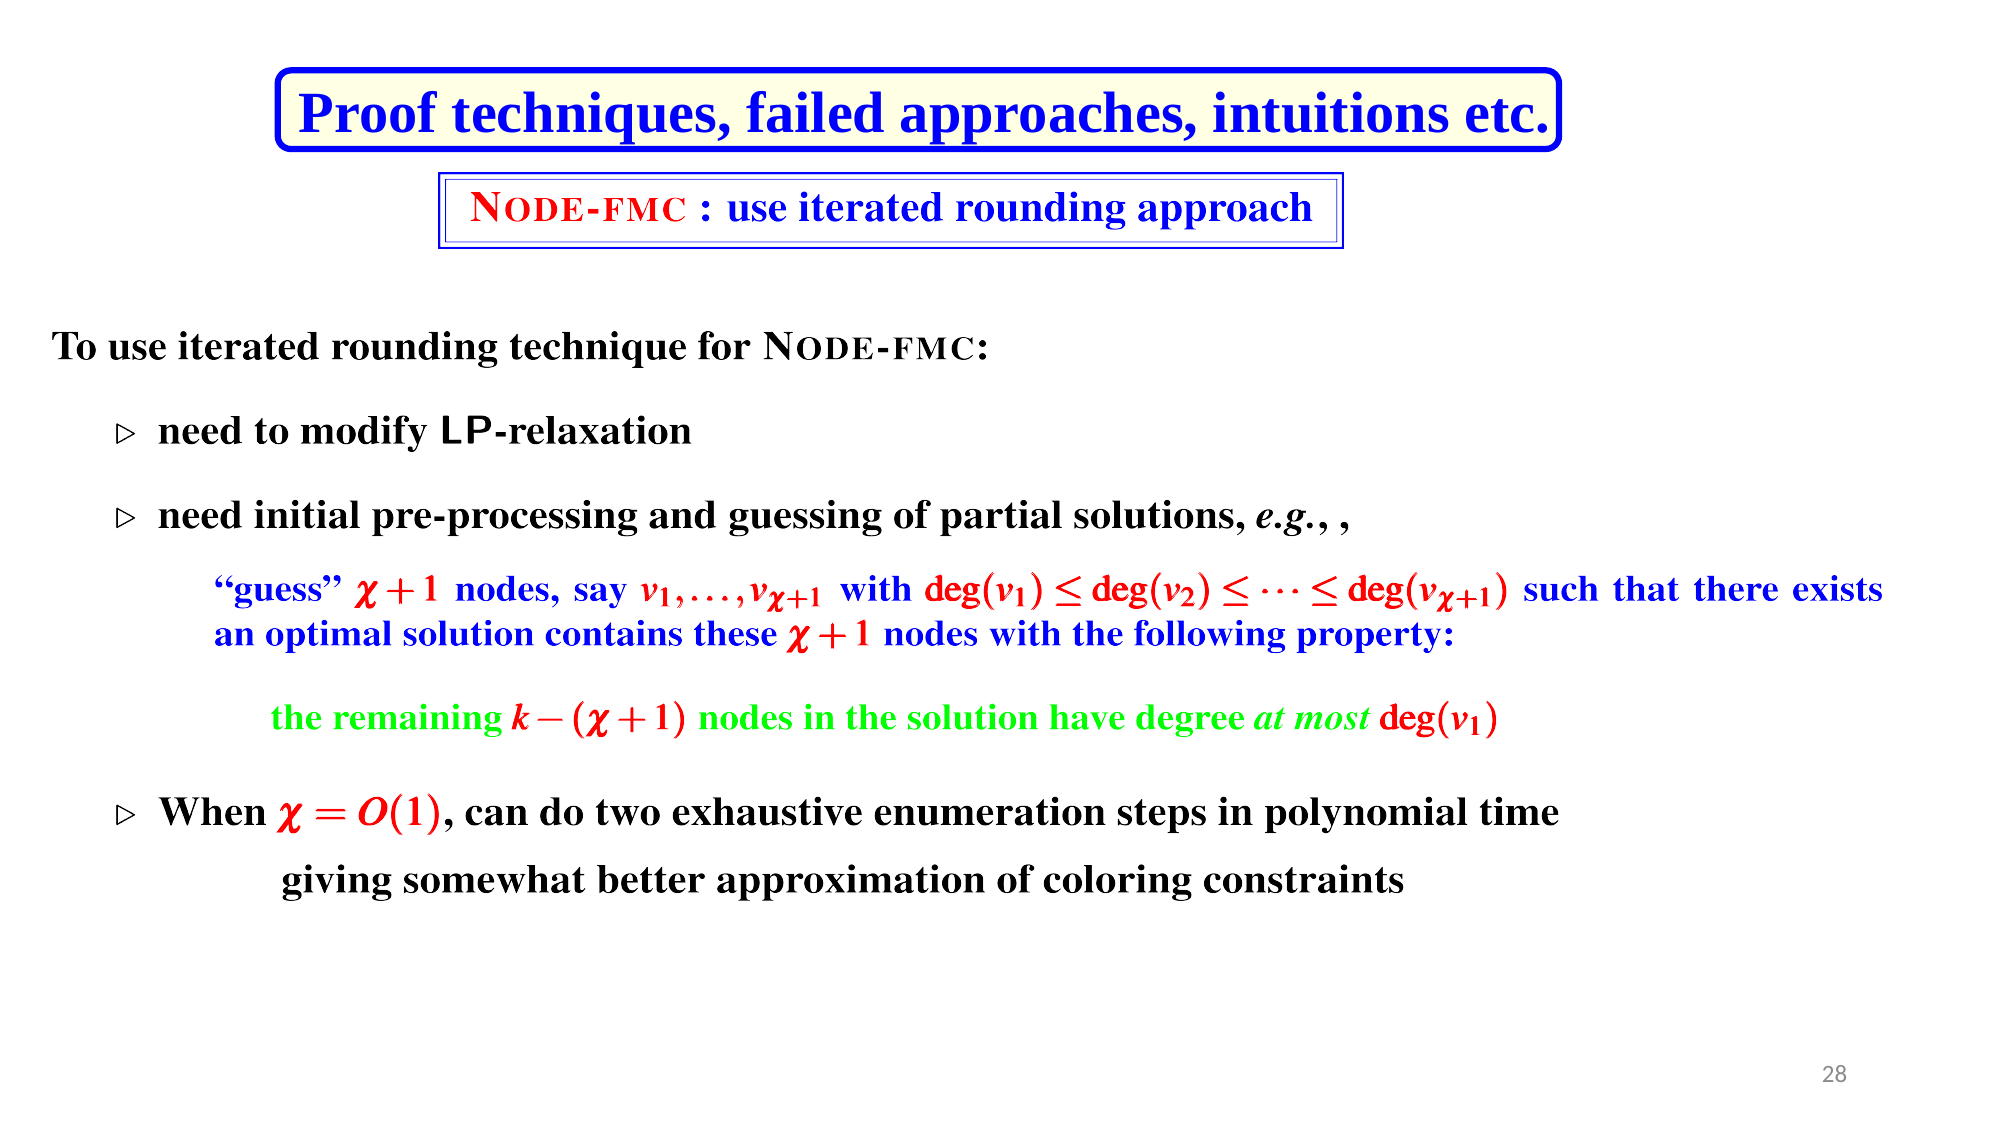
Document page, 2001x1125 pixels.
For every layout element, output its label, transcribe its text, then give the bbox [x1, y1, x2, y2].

text_box Proof techniques, failed approaches, intuitions etc. [284, 66, 1567, 152]
slide_number 28 [1412, 1042, 1863, 1103]
picture [52, 331, 1882, 901]
text_box [276, 71, 284, 149]
picture [438, 172, 1344, 249]
